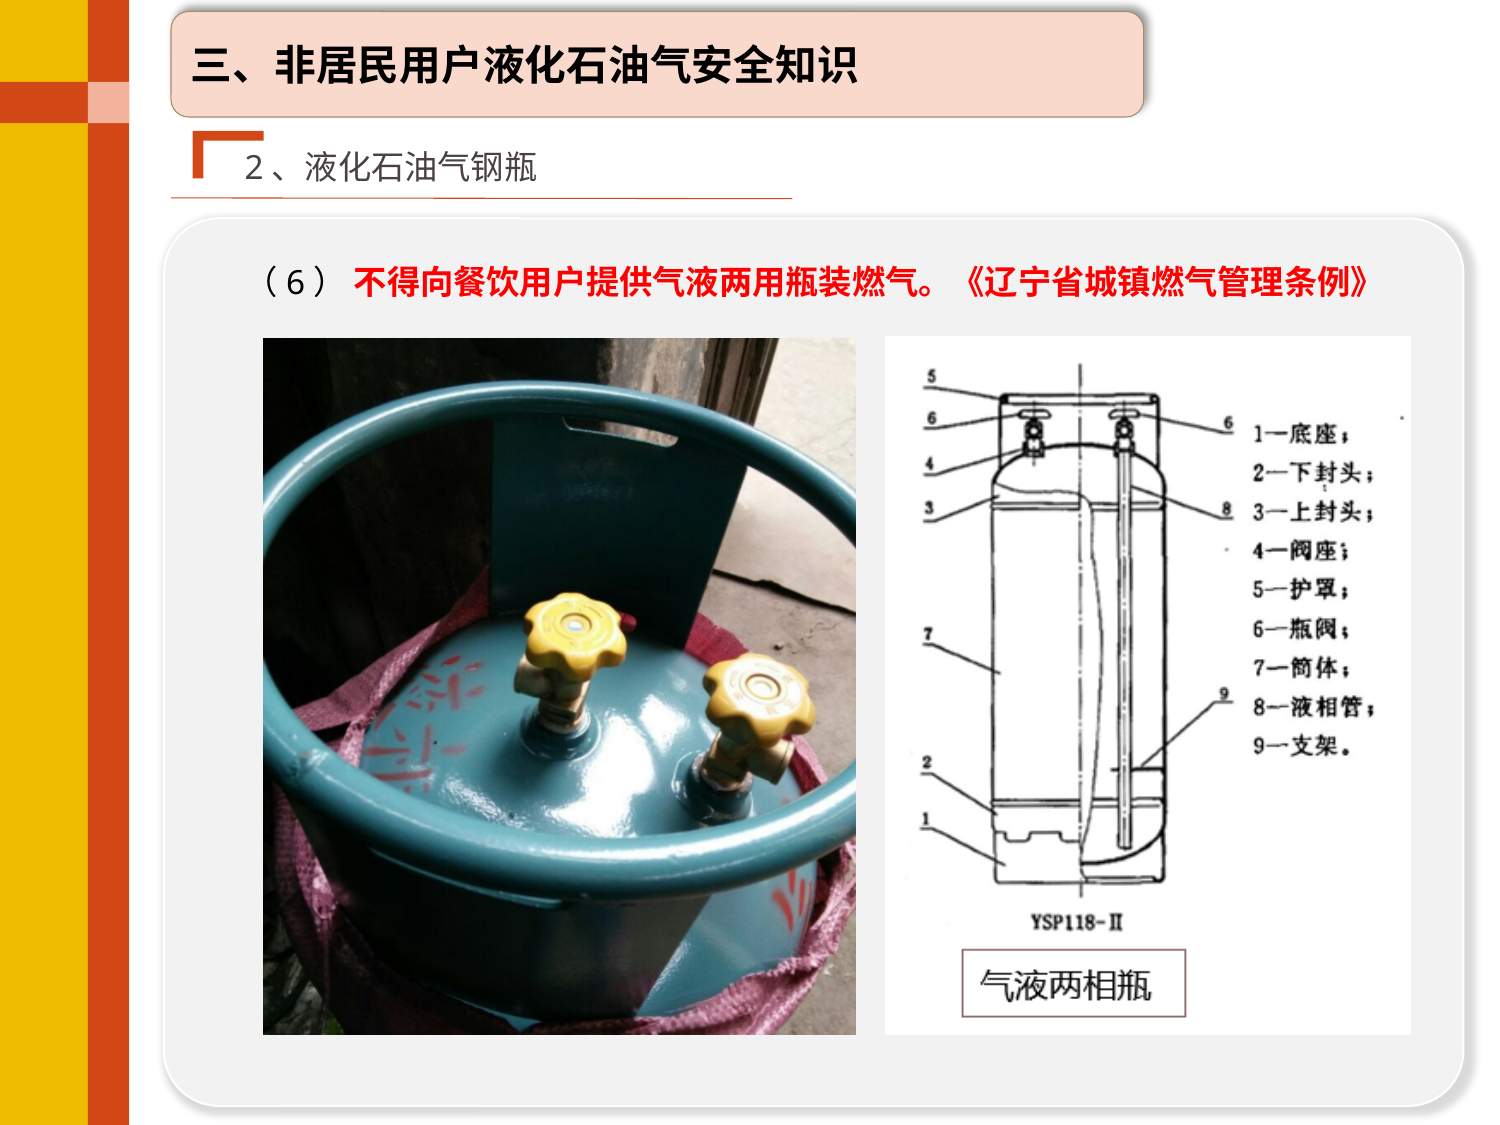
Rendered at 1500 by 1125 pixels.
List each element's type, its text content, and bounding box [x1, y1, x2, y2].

text_box [192, 130, 265, 179]
text_box 2、液化石油气钢瓶 [229, 140, 840, 192]
text_box 三、非居民用户液化石油气安全知识 [170, 10, 1145, 118]
picture [262, 338, 856, 1035]
text_box （6） 不得向餐饮用户提供气液两用瓶装燃气。《辽宁省城镇燃气管理条例》 [163, 218, 1464, 1106]
picture [885, 336, 1411, 1035]
